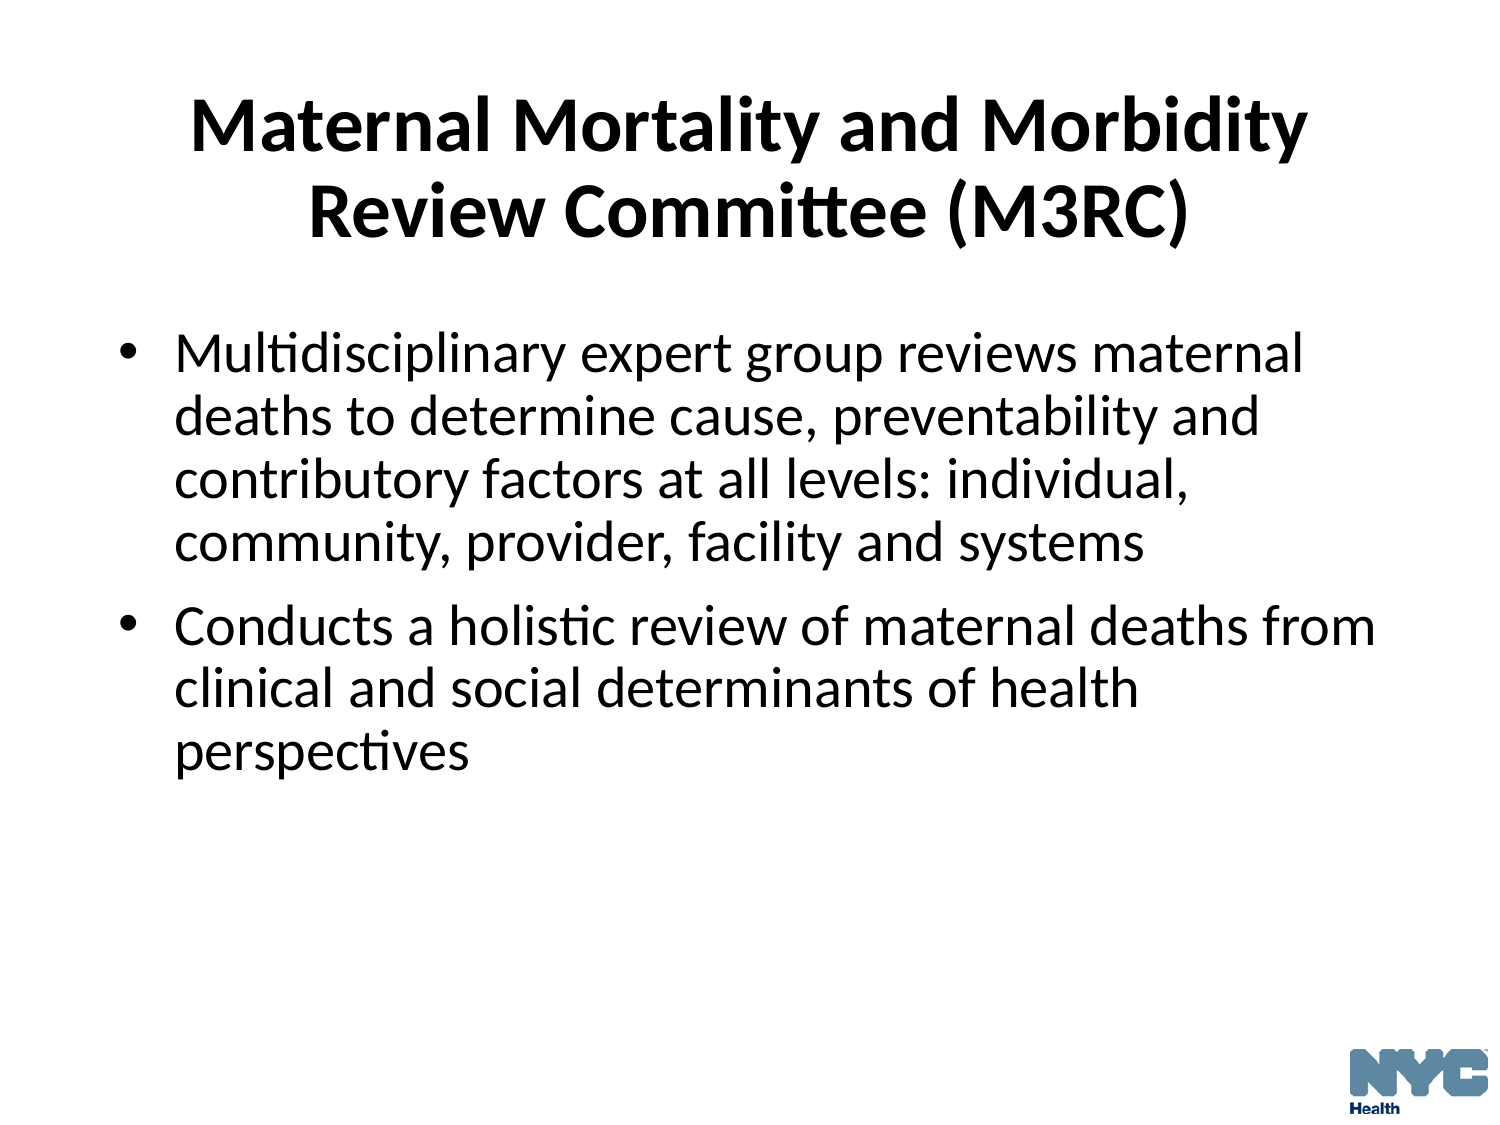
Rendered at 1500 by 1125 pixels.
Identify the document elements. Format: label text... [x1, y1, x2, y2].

list Multidisciplinary expert group reviews maternal deaths to determine cause, preventability and contributory factors at all levels: individual, community, provider, facility and systems Conducts a holistic review of maternal deaths from clinical and social determinants of health perspectives [103, 315, 1397, 1113]
title Maternal Mortality and Morbidity Review Committee (M3RC) [103, 59, 1397, 278]
picture [1350, 1049, 1488, 1114]
